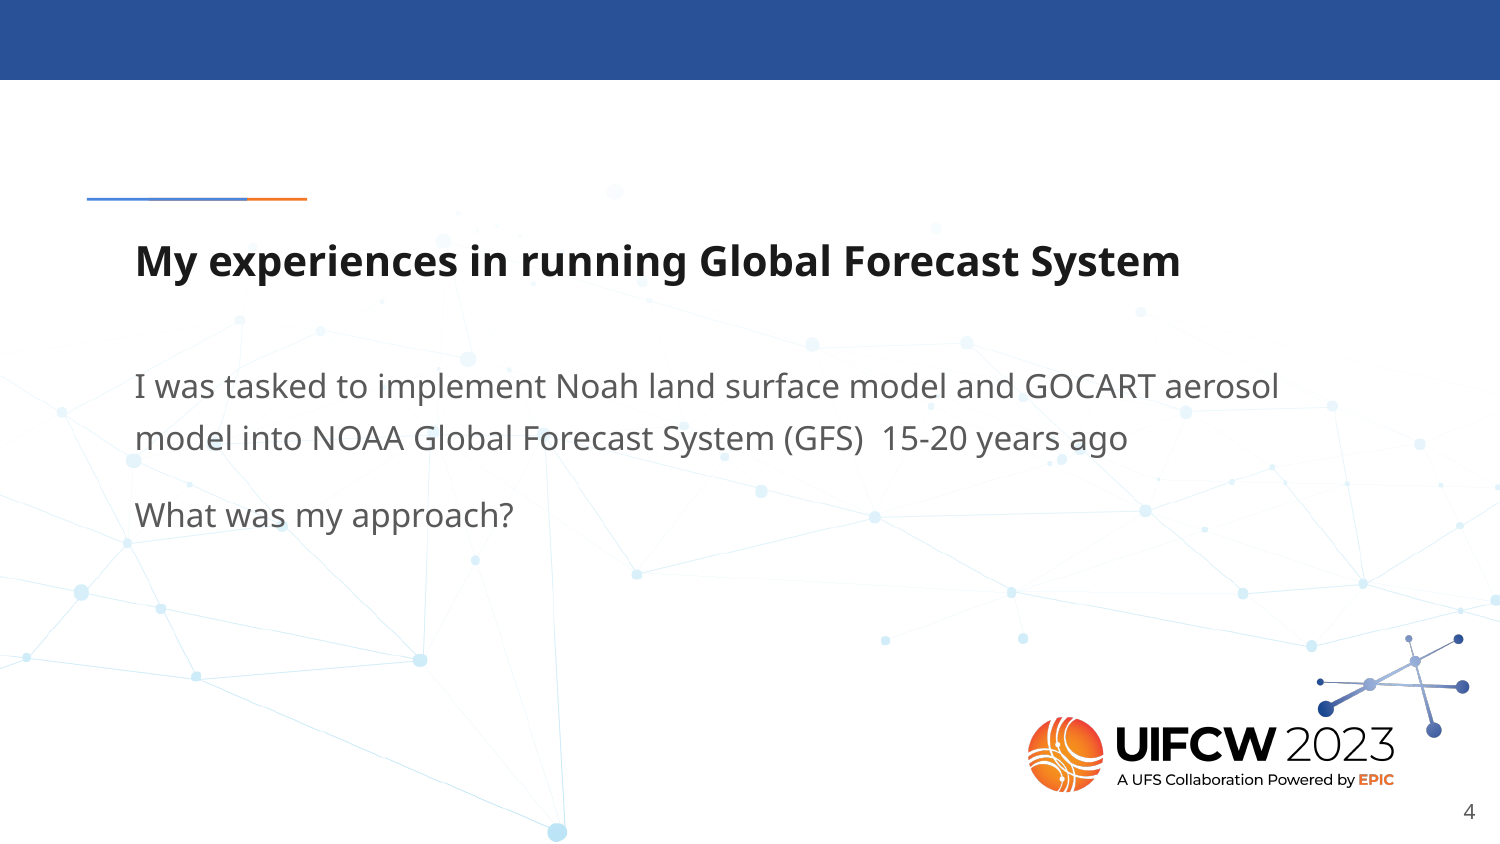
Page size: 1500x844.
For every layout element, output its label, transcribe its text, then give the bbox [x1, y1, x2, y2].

title My experiences in running Global Forecast System [119, 216, 1381, 305]
list I was tasked to implement Noah land surface model and GOCART aerosol model into NOAA Global Forecast System (GFS) 15-20 years ago What was my approach? [119, 341, 1381, 712]
slide_number ‹#› [1400, 779, 1491, 844]
picture [0, 80, 1500, 844]
